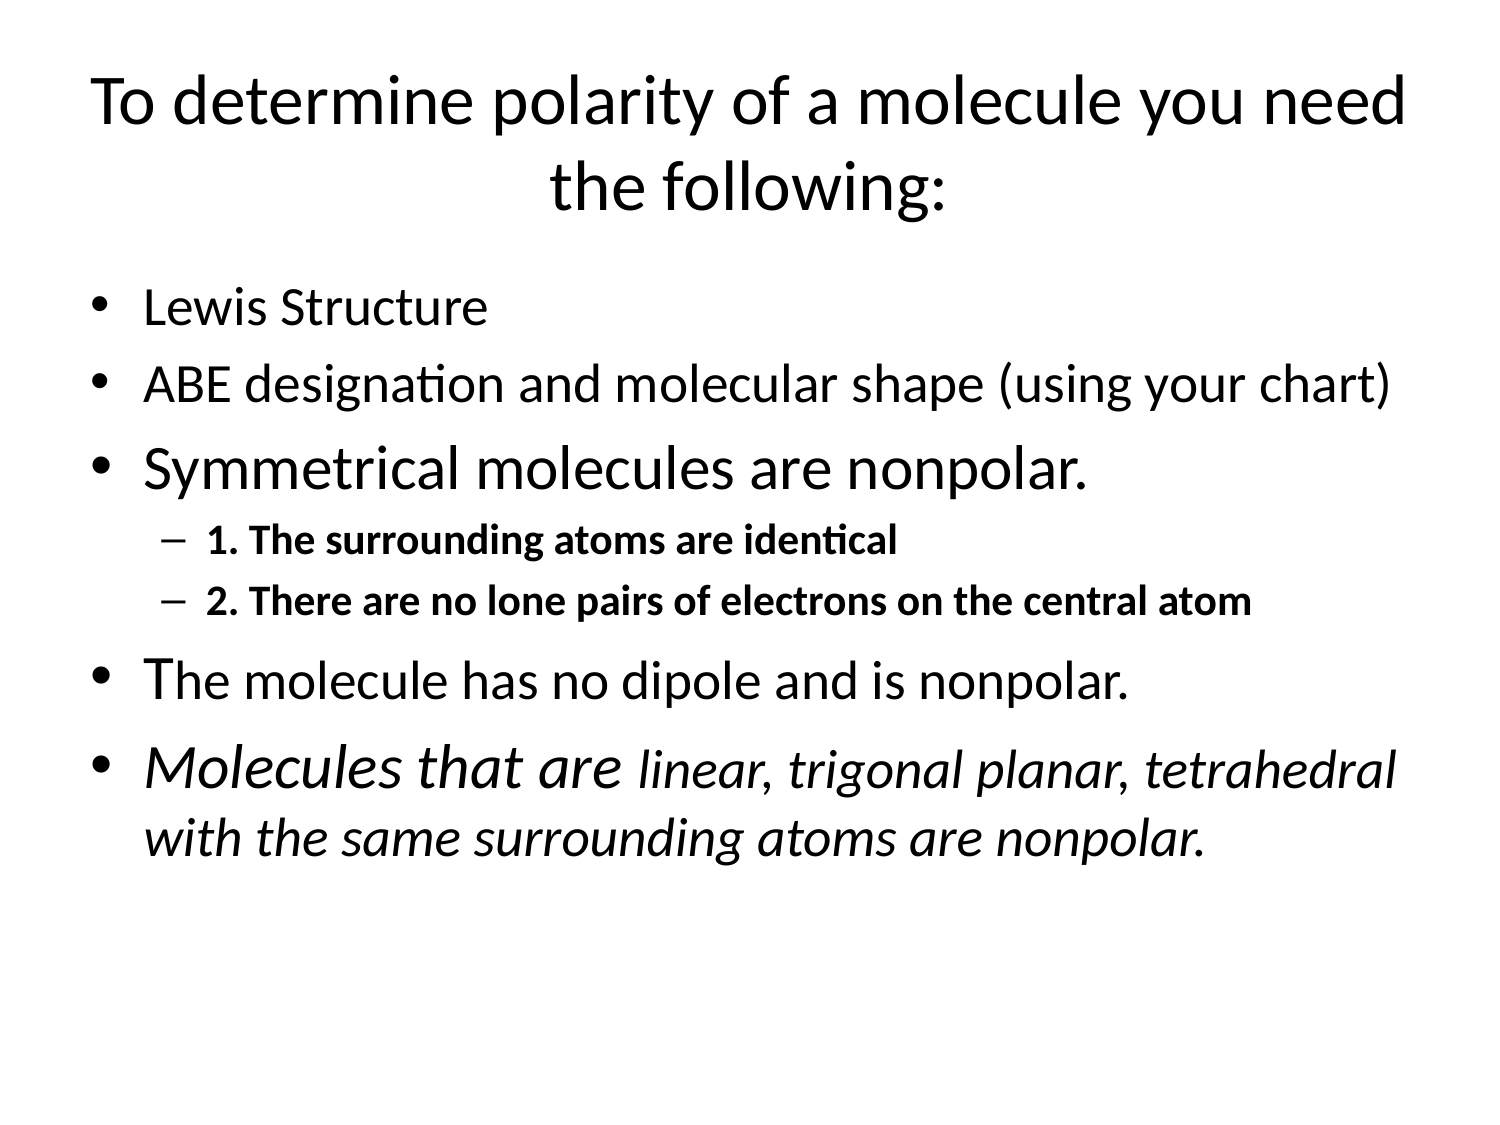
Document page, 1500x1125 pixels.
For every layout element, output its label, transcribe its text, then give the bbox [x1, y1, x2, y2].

title To determine polarity of a molecule you need the following: [75, 45, 1425, 233]
list Lewis Structure ABE designation and molecular shape (using your chart) Symmetrical molecules are nonpolar. 1. The surrounding atoms are identical 2. There are no lone pairs of electrons on the central atom The molecule has no dipole and is nonpolar. Molecules that are linear, trigonal planar, tetrahedral with the same surrounding atoms are nonpolar. [75, 262, 1425, 1005]
